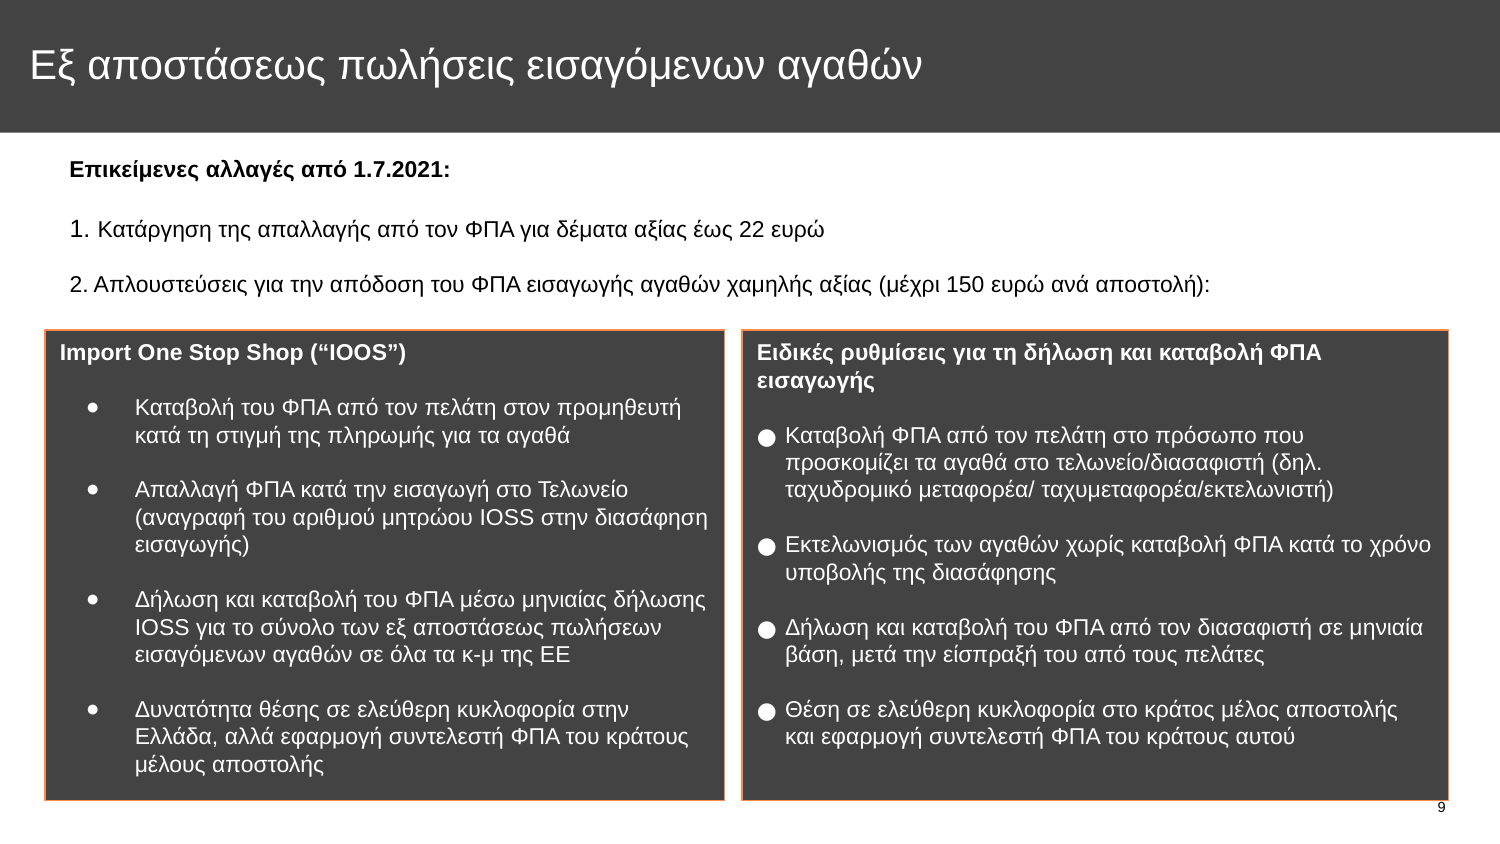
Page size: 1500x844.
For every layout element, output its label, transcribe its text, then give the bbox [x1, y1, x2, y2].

slide_number 9 [1228, 801, 1446, 816]
text_box Import One Stop Shop (“IOOS”) Καταβολή του ΦΠΑ από τον πελάτη στον προμηθευτή κατά τη στιγμή της πληρωμής για τα αγαθά Απαλλαγή ΦΠΑ κατά την εισαγωγή στο Τελωνείο (αναγραφή του αριθμού μητρώου IOSS στην διασάφηση εισαγωγής) Δήλωση και καταβολή του ΦΠΑ μέσω μηνιαίας δήλωσης ΙΟSS για το σύνολο των εξ αποστάσεως πωλήσεων εισαγόμενων αγαθών σε όλα τα κ-μ της ΕΕ Δυνατότητα θέσης σε ελεύθερη κυκλοφορία στην Ελλάδα, αλλά εφαρμογή συντελεστή ΦΠΑ του κράτους μέλους αποστολής [44, 330, 725, 801]
text_box Εξ αποστάσεως πωλήσεις εισαγόμενων αγαθών [0, 0, 1500, 133]
text_box 1. Κατάργηση της απαλλαγής από τον ΦΠΑ για δέματα αξίας έως 22 ευρώ 2. Απλουστεύσεις για την απόδοση του ΦΠΑ εισαγωγής αγαθών χαμηλής αξίας (μέχρι 150 ευρώ ανά αποστολή): [54, 205, 1405, 338]
text_box Ειδικές ρυθμίσεις για τη δήλωση και καταβολή ΦΠΑ εισαγωγής Καταβολή ΦΠΑ από τον πελάτη στο πρόσωπο που προσκομίζει τα αγαθά στο τελωνείο/διασαφιστή (δηλ. ταχυδρομικό μεταφορέα/ ταχυμεταφορέα/εκτελωνιστή) Εκτελωνισμός των αγαθών χωρίς καταβολή ΦΠΑ κατά το χρόνο υποβολής της διασάφησης Δήλωση και καταβολή του ΦΠΑ από τον διασαφιστή σε μηνιαία βάση, μετά την είσπραξή του από τους πελάτες Θέση σε ελεύθερη κυκλοφορία στο κράτος μέλος αποστολής και εφαρμογή συντελεστή ΦΠΑ του κράτους αυτού [741, 330, 1449, 801]
text_box [44, 204, 1381, 256]
text_box Επικείμενες αλλαγές από 1.7.2021: [54, 147, 1446, 190]
